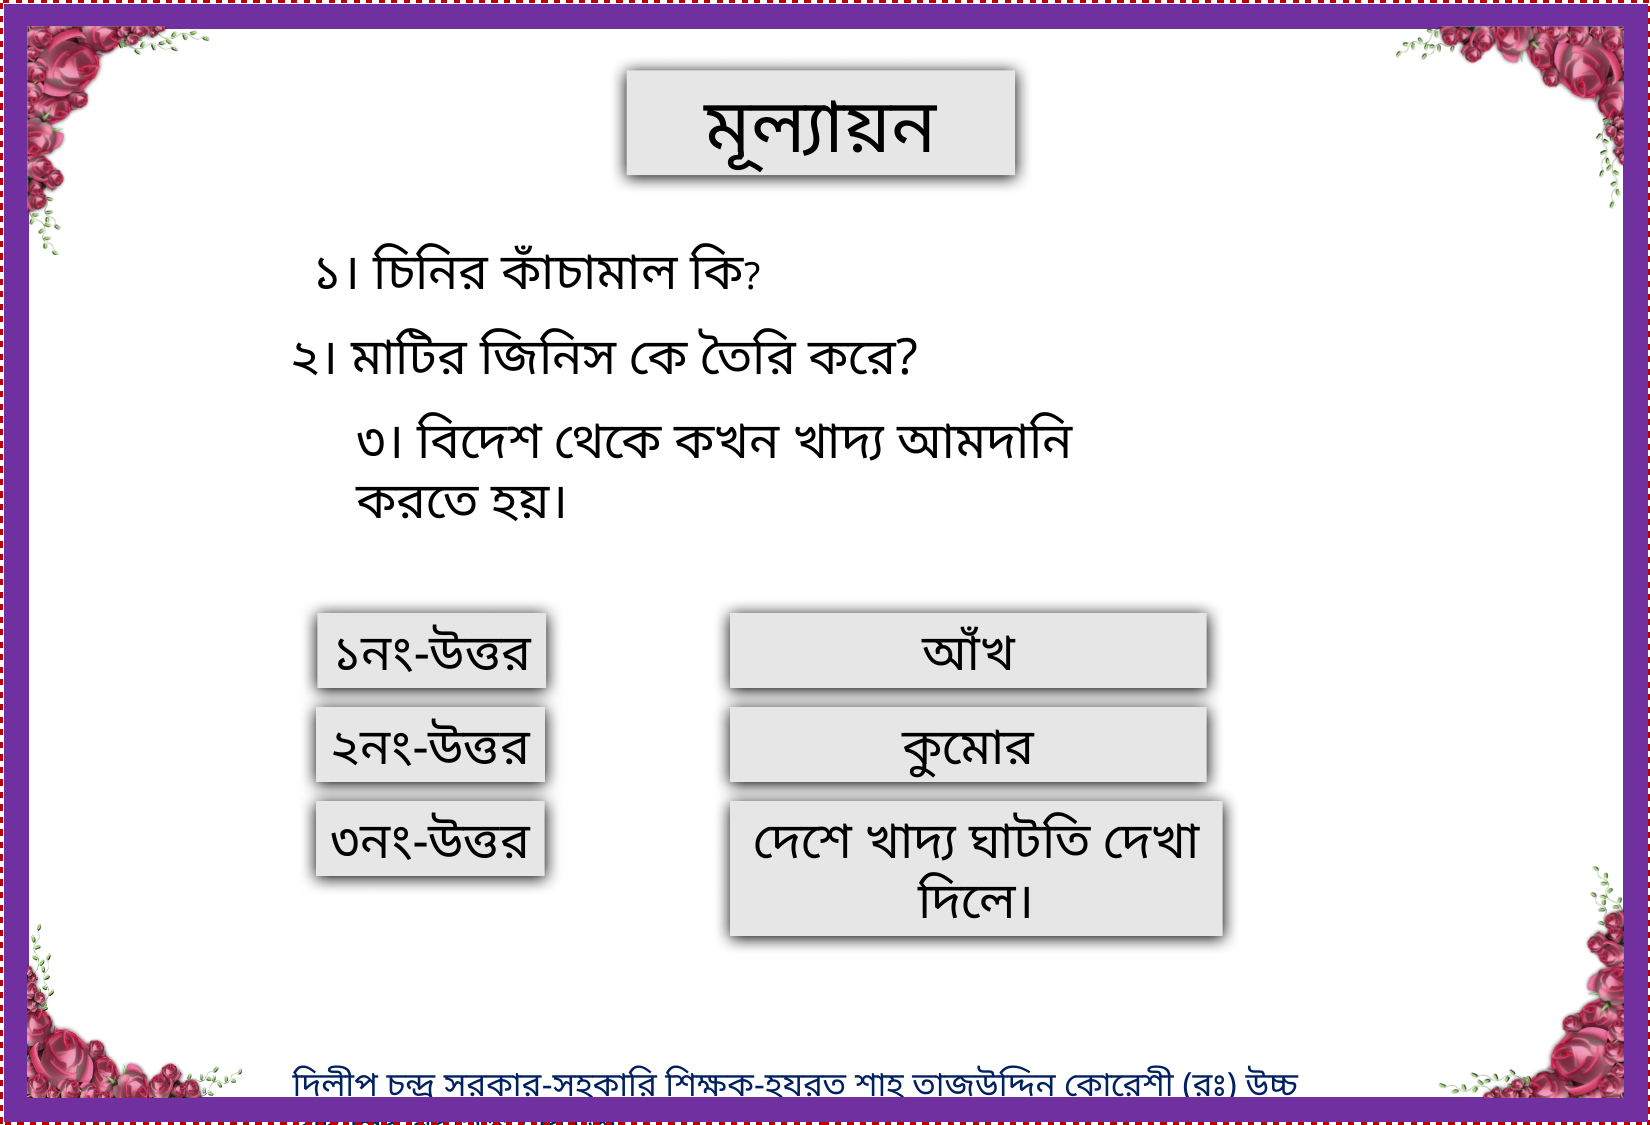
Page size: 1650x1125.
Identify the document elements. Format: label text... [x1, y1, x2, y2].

picture [1439, 867, 1624, 1097]
text_box আঁখ [730, 613, 1207, 688]
text_box কুমোর [730, 707, 1207, 782]
text_box ১। চিনির কাঁচামাল কি? [297, 232, 776, 308]
text_box মূল্যায়ন [626, 70, 1016, 176]
picture [1397, 27, 1624, 208]
text_box ২। মাটির জিনিস কে তৈরি করে? [275, 317, 933, 392]
text_box ২নং-উত্তর [316, 707, 545, 782]
picture [28, 27, 210, 255]
text_box দেশে খাদ্য ঘাটতি দেখা দিলে। [730, 801, 1223, 936]
text_box ৩নং-উত্তর [316, 801, 545, 876]
text_box ৩। বিদেশ থেকে কখন খাদ্য আমদানি করতে হয়। [341, 401, 1130, 537]
picture [27, 923, 242, 1098]
text_box ১নং-উত্তর [317, 613, 547, 688]
